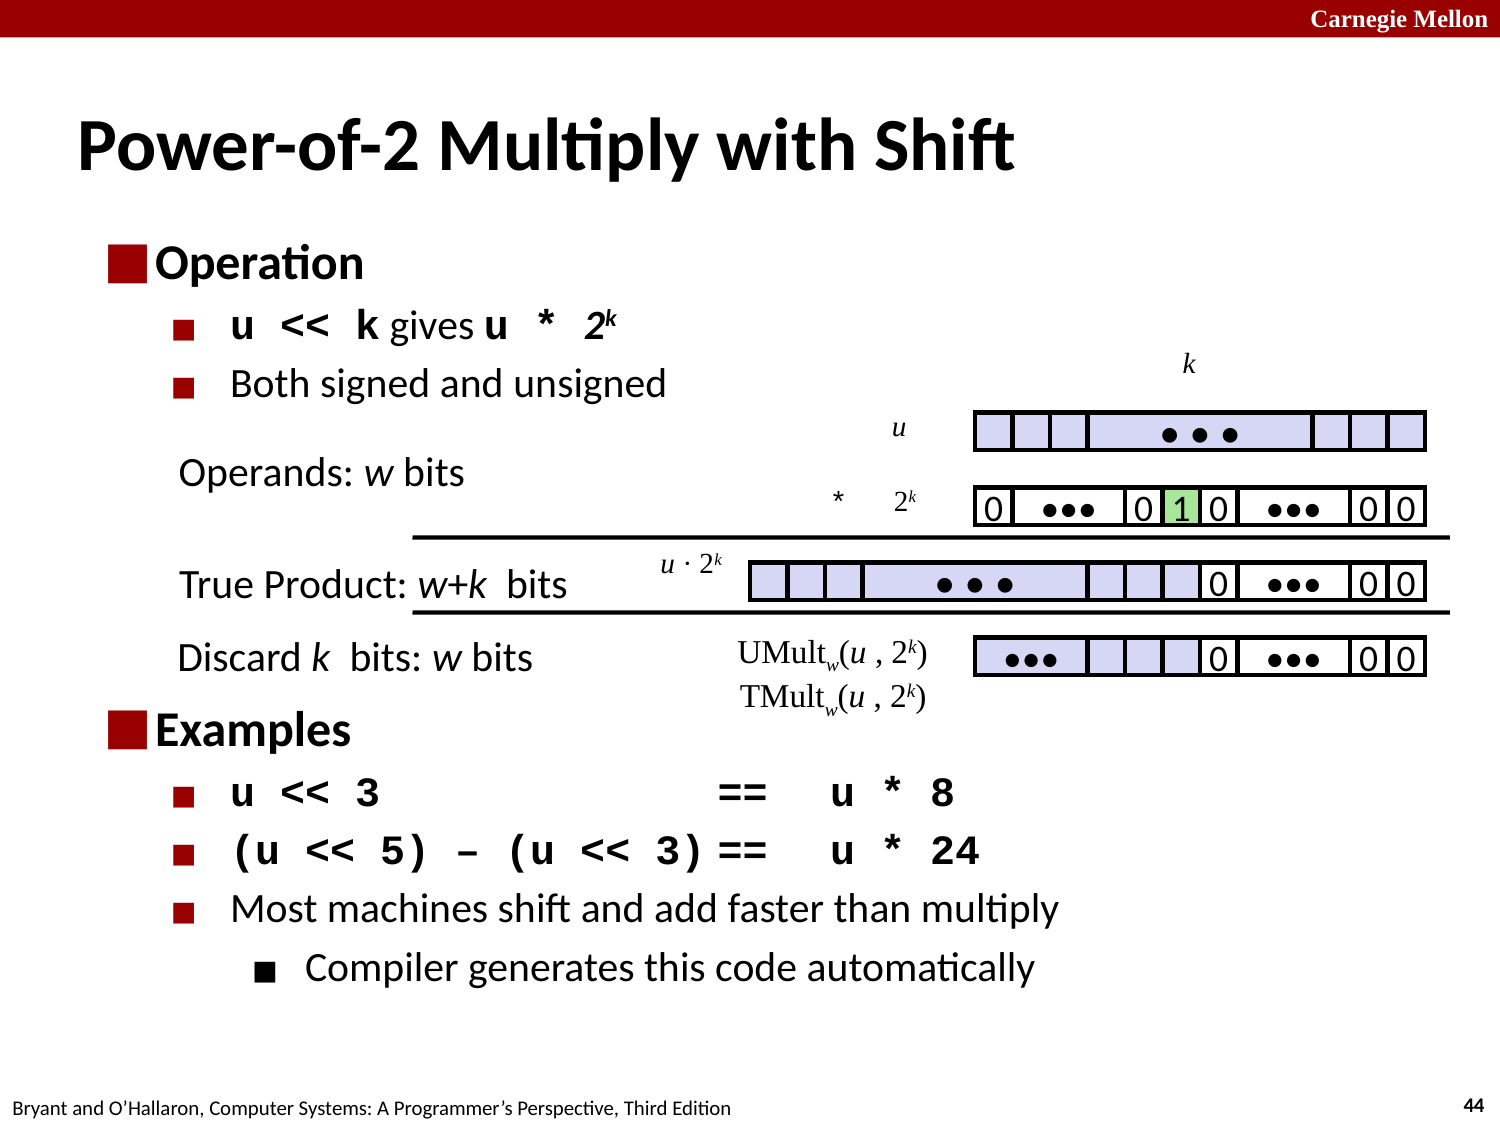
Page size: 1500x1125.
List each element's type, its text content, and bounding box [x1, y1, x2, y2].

text_box 0 [1200, 637, 1237, 675]
text_box [1050, 412, 1087, 450]
text_box [975, 412, 1012, 450]
text_box [1387, 412, 1425, 450]
text_box u · 2k [645, 537, 737, 588]
text_box 0 [1125, 487, 1162, 525]
text_box 0 [1387, 487, 1425, 525]
text_box ••• [1012, 487, 1125, 525]
text_box 0 [1350, 562, 1387, 600]
text_box ••• [1237, 637, 1350, 675]
text_box UMultw(u , 2k) [722, 622, 943, 683]
text_box ••• [1237, 562, 1350, 600]
text_box 0 [1387, 562, 1425, 600]
text_box 0 [1387, 637, 1425, 675]
text_box 2k [879, 474, 932, 525]
text_box ••• [1237, 487, 1350, 525]
text_box [1125, 637, 1162, 675]
text_box [1012, 412, 1050, 450]
text_box k [1167, 337, 1211, 388]
text_box * [818, 474, 860, 525]
title Power-of-2 Multiply with Shift [62, 93, 1277, 188]
text_box ••• [975, 637, 1088, 675]
text_box 0 [1200, 487, 1237, 525]
text_box 0 [975, 487, 1012, 525]
text_box • • • [1087, 412, 1313, 450]
text_box 0 [1350, 637, 1387, 675]
text_box 0 [1350, 487, 1387, 525]
text_box Discard k bits: w bits [162, 622, 563, 688]
text_box True Product: w+k bits [164, 549, 583, 615]
text_box TMultw(u , 2k) [724, 667, 941, 728]
text_box [1350, 412, 1387, 450]
text_box 0 [1201, 562, 1237, 600]
text_box 1 [1162, 487, 1200, 525]
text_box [749, 562, 1201, 601]
text_box Operands: w bits [163, 437, 480, 503]
text_box [1162, 637, 1200, 675]
text_box u [877, 399, 922, 450]
list Operation u << k gives u * 2k Both signed and unsigned Examples u << 3 == u * 8 (u << 5) – (u << 3) == u * 24 Most machines shift and add faster than multiply Compiler generates this code automatically [65, 221, 1361, 1038]
text_box [1088, 637, 1125, 675]
text_box [1313, 412, 1350, 450]
